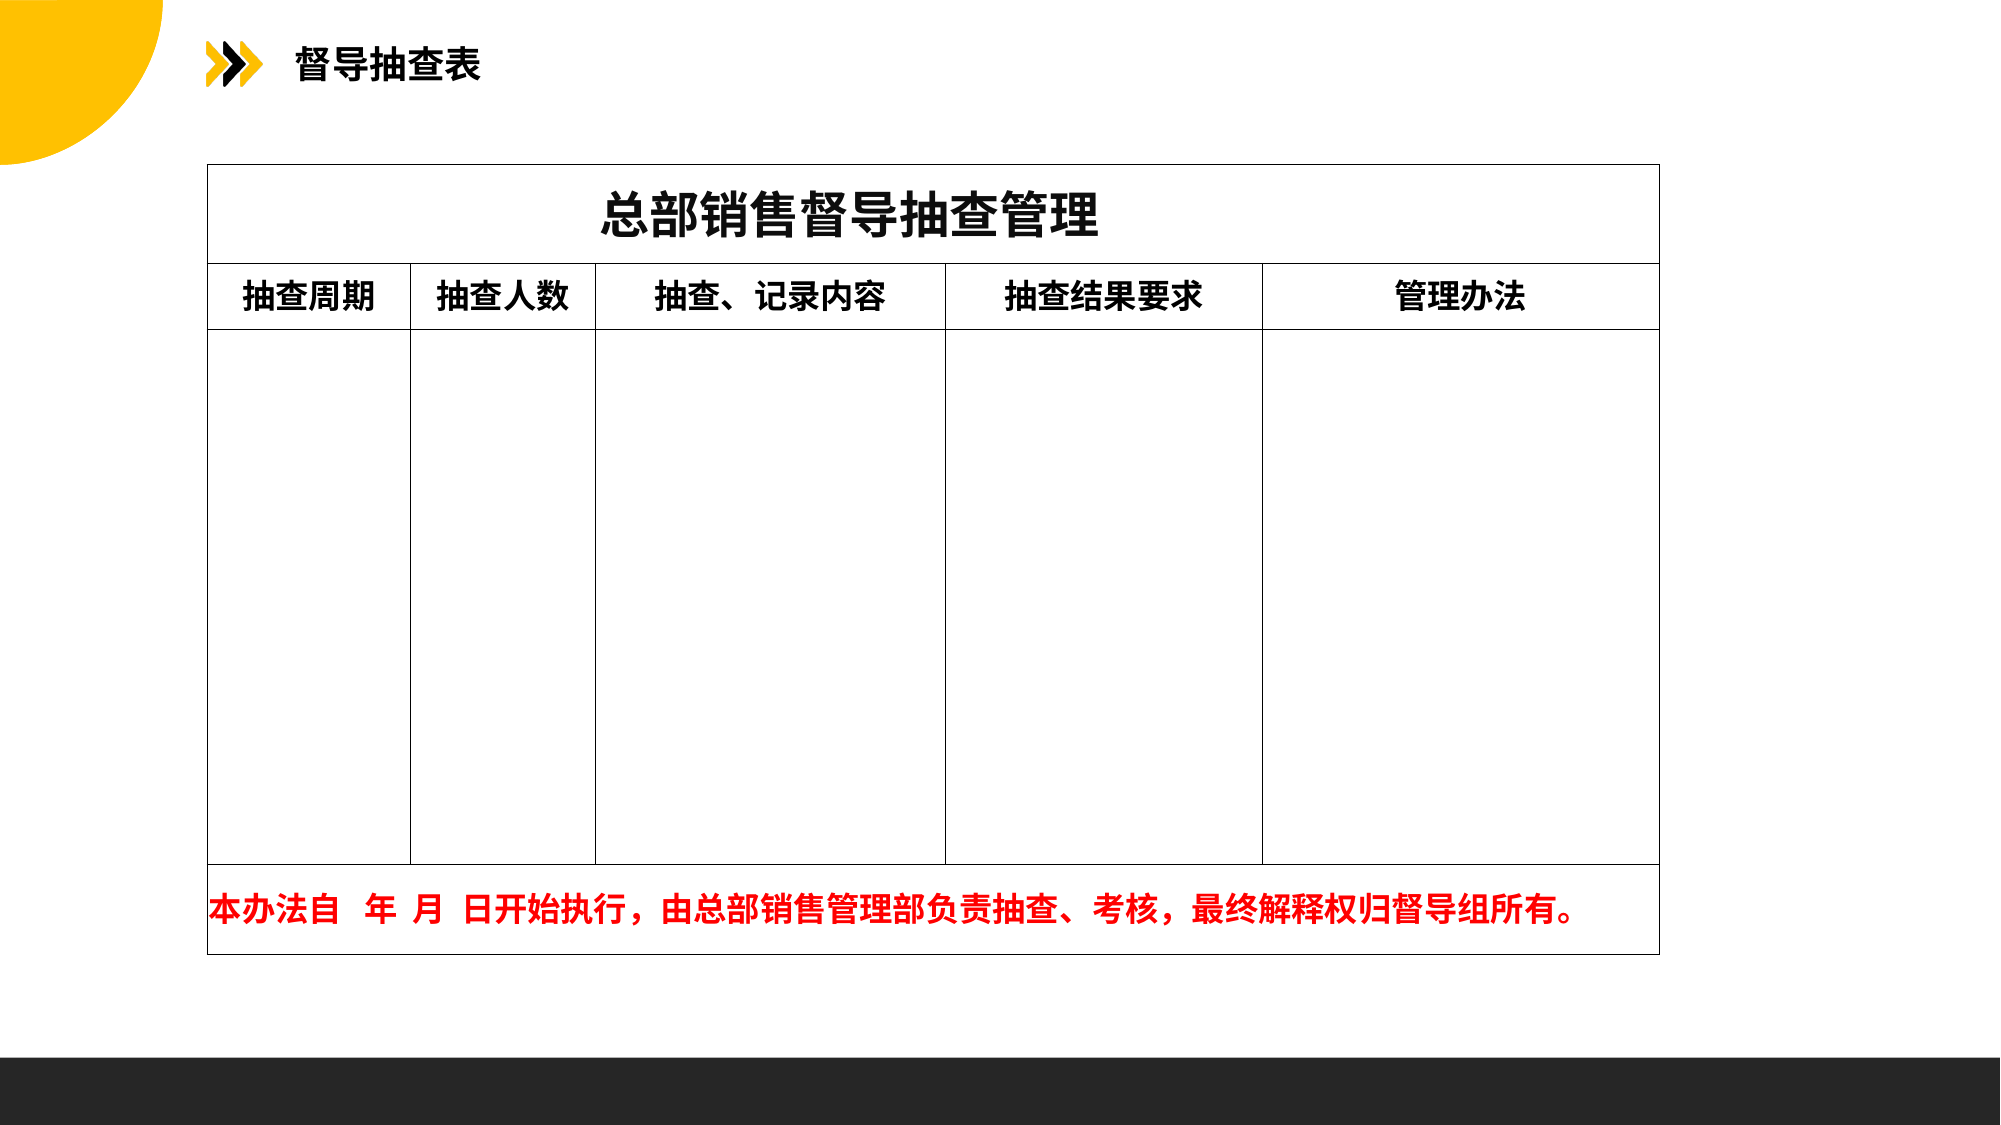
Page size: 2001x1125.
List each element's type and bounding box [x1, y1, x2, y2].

text_box [0, 0, 2000, 1125]
text_box [206, 34, 498, 95]
